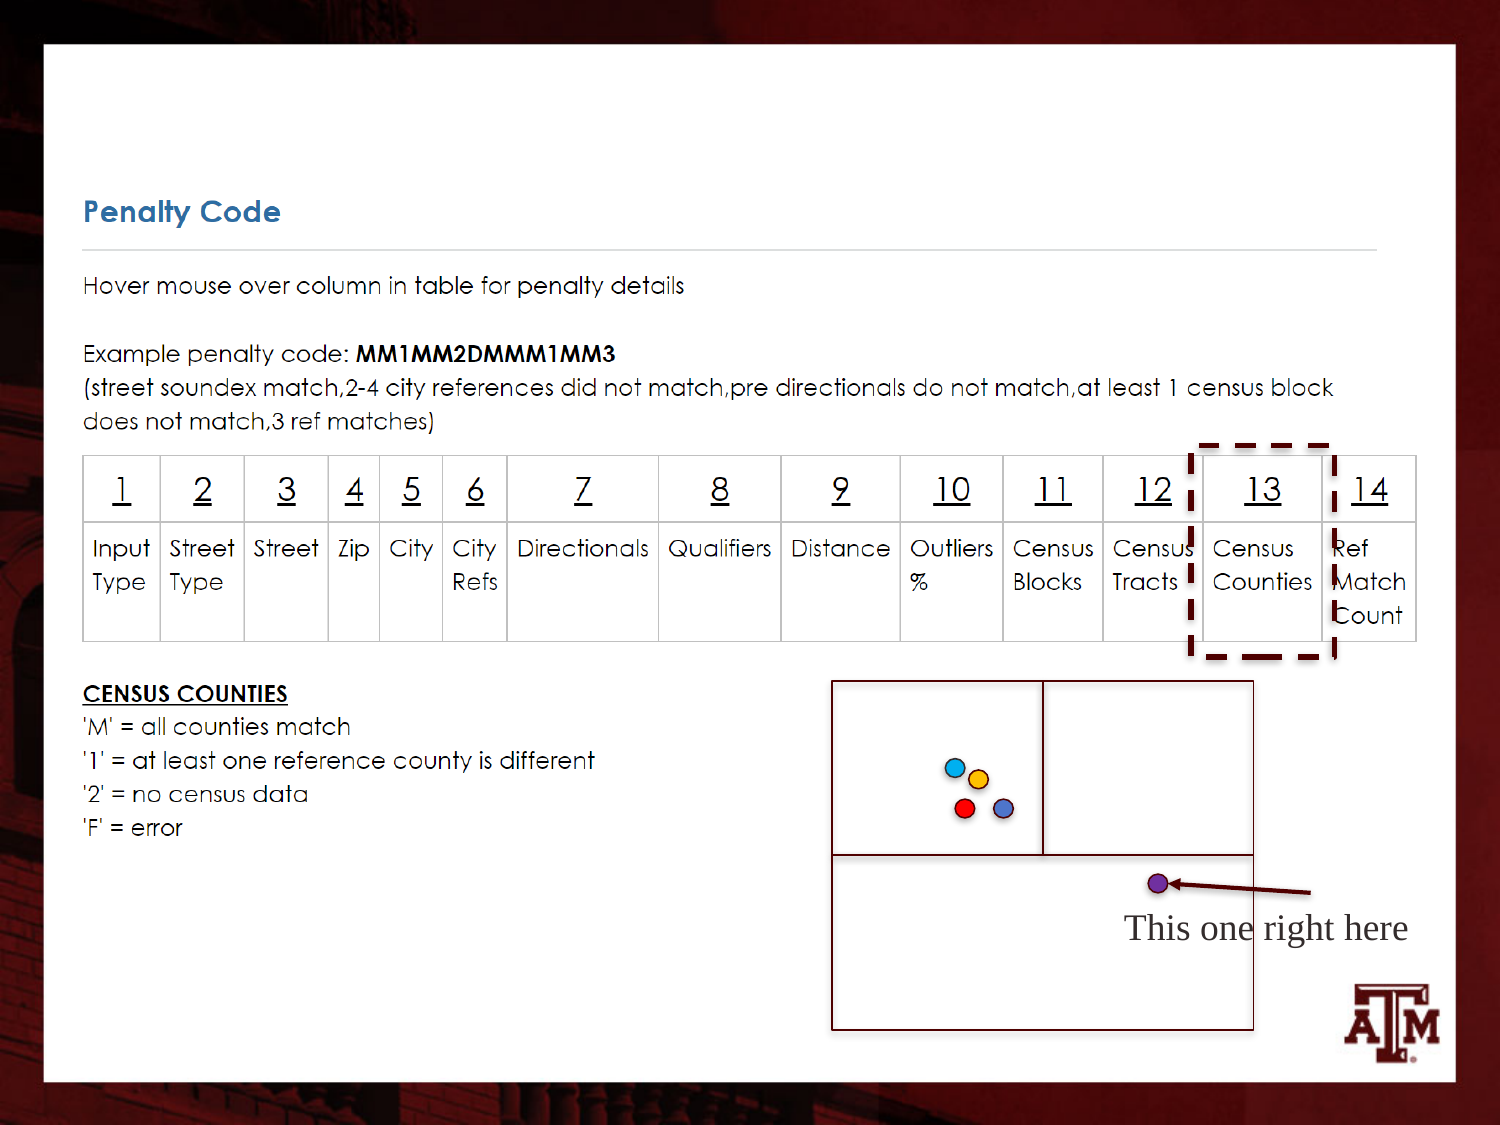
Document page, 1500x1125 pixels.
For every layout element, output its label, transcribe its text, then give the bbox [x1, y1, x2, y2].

text_box This one right here [1109, 895, 1425, 956]
text_box [1147, 874, 1168, 894]
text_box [1167, 883, 1311, 894]
text_box [831, 874, 1254, 1031]
picture [0, 0, 1500, 1125]
